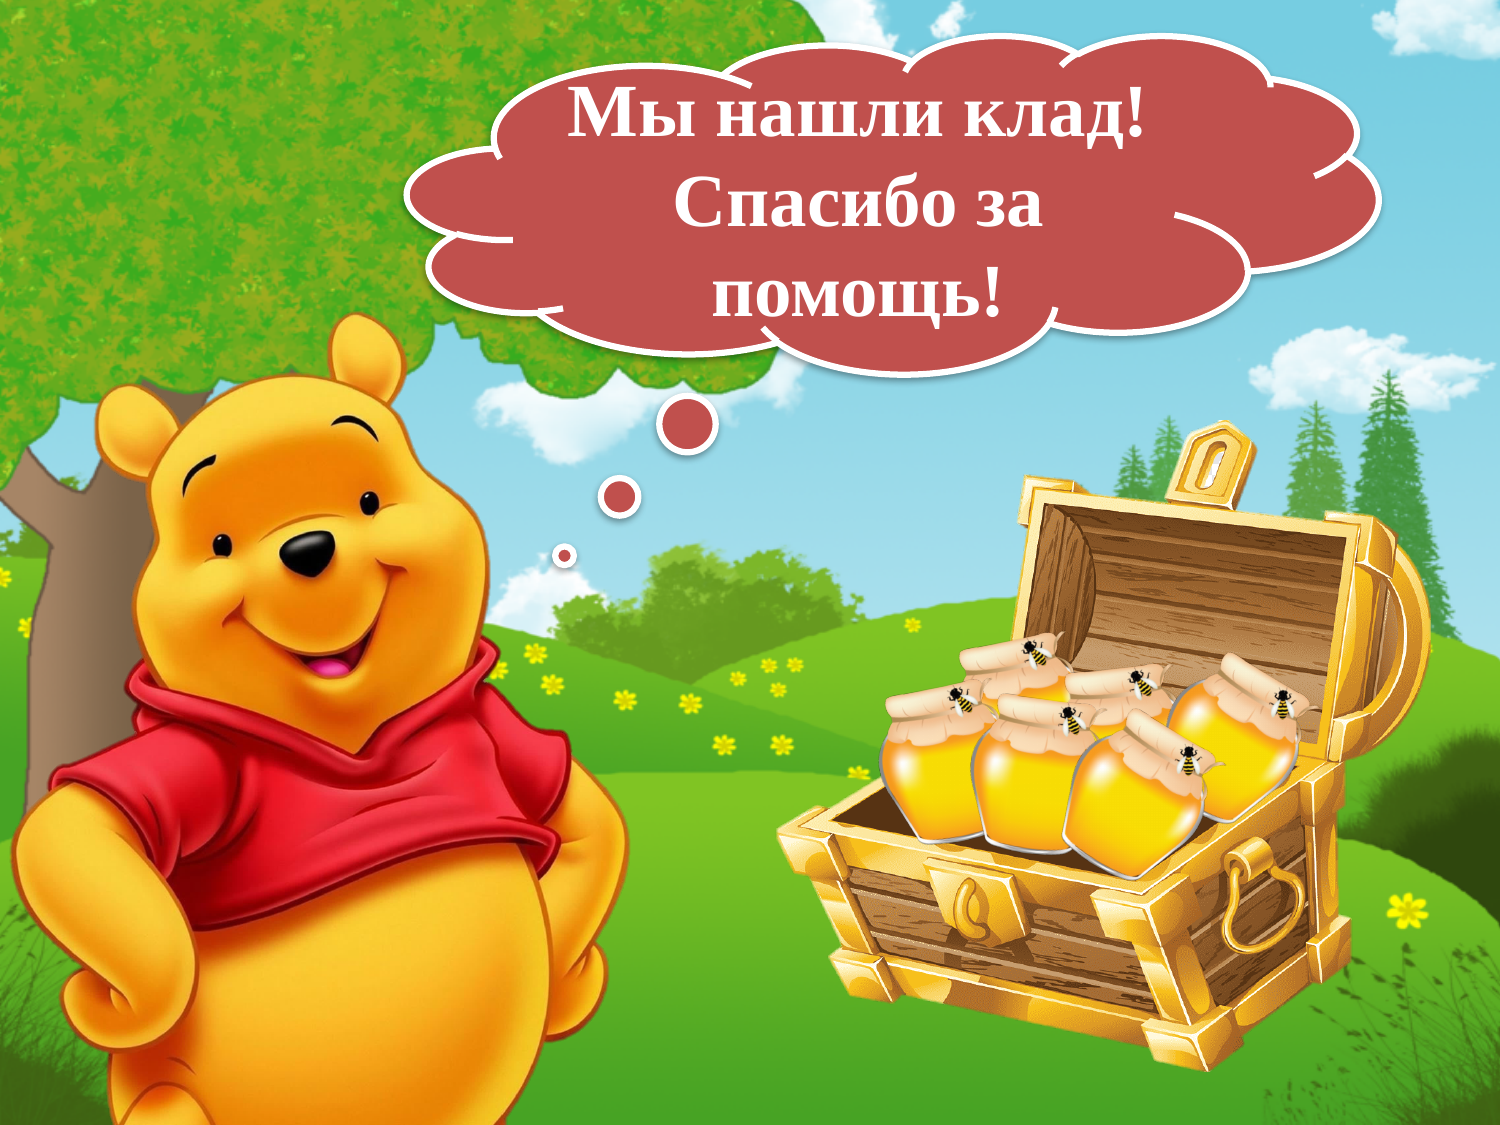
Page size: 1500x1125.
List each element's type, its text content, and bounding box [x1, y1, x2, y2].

picture [0, 0, 1500, 1125]
text_box Мы нашли клад! Спасибо за помощь! [403, 32, 1382, 378]
text_box Мы нашли клад! Спасибо за помощь! [656, 392, 719, 456]
